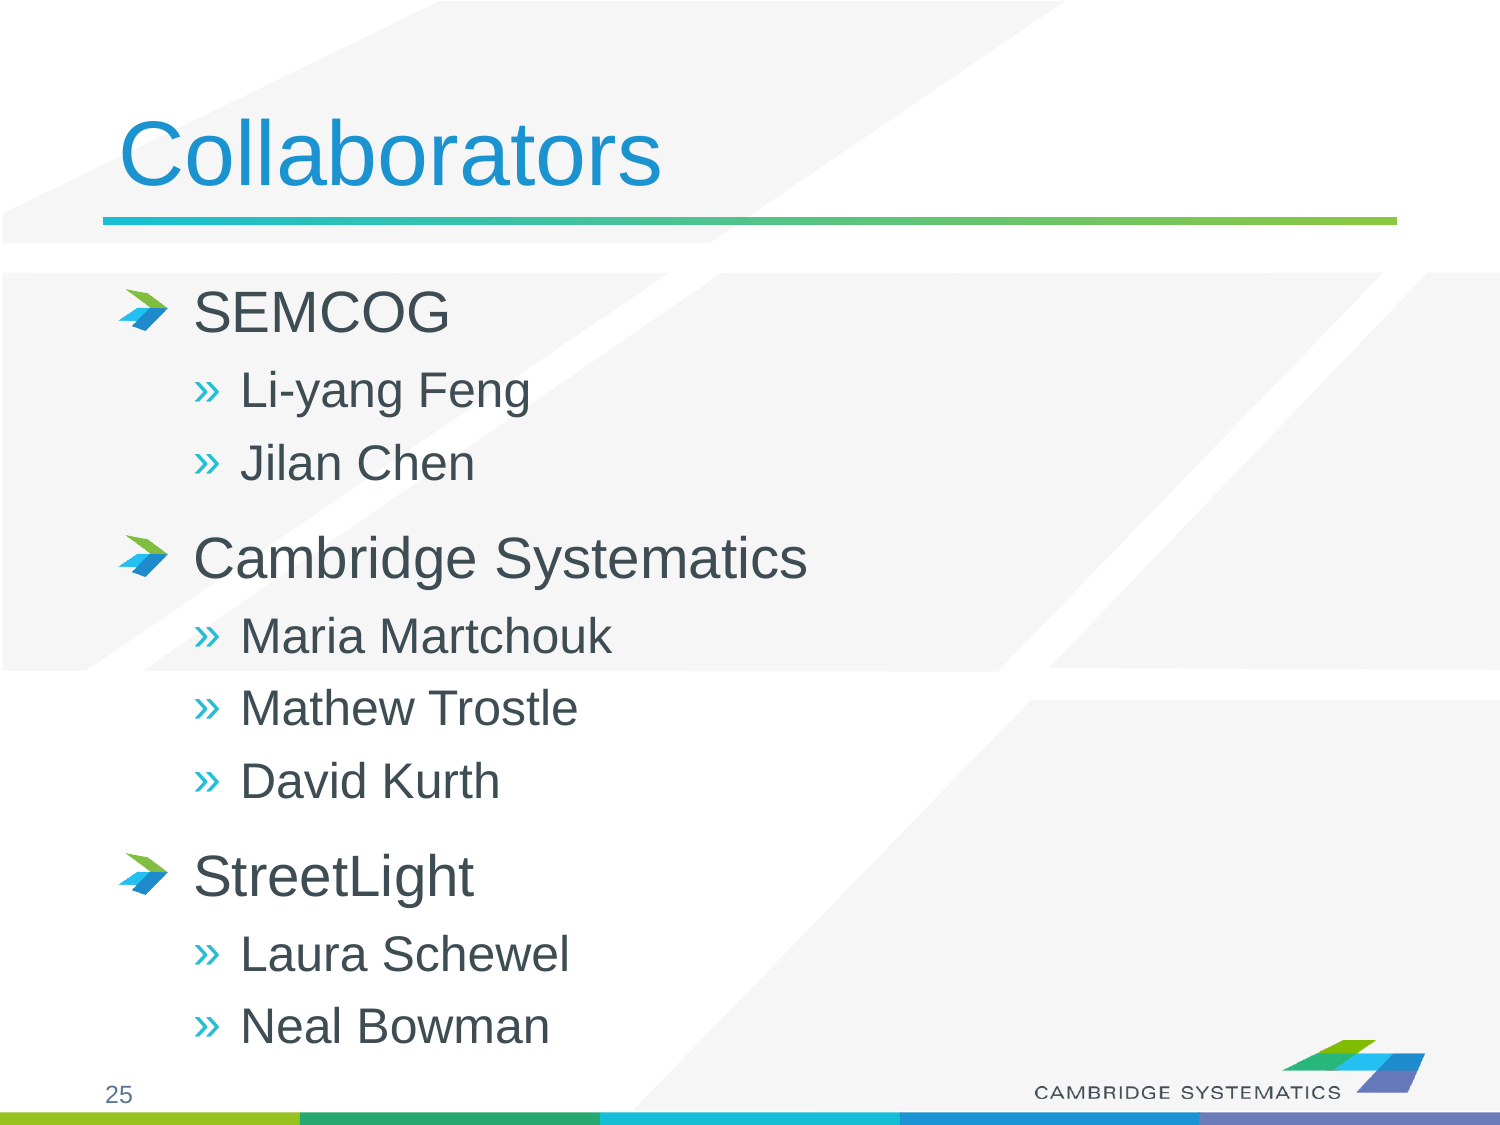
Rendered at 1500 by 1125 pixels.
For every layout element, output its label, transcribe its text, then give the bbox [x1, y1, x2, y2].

picture [1035, 1040, 1425, 1099]
picture [118, 535, 168, 577]
title Collaborators [103, 16, 1397, 213]
picture [118, 853, 168, 895]
picture [118, 289, 168, 331]
list SEMCOG Li-yang Feng Jilan Chen Cambridge Systematics Maria Martchouk Mathew Trostle David Kurth StreetLight Laura Schewel Neal Bowman [103, 275, 1397, 1083]
